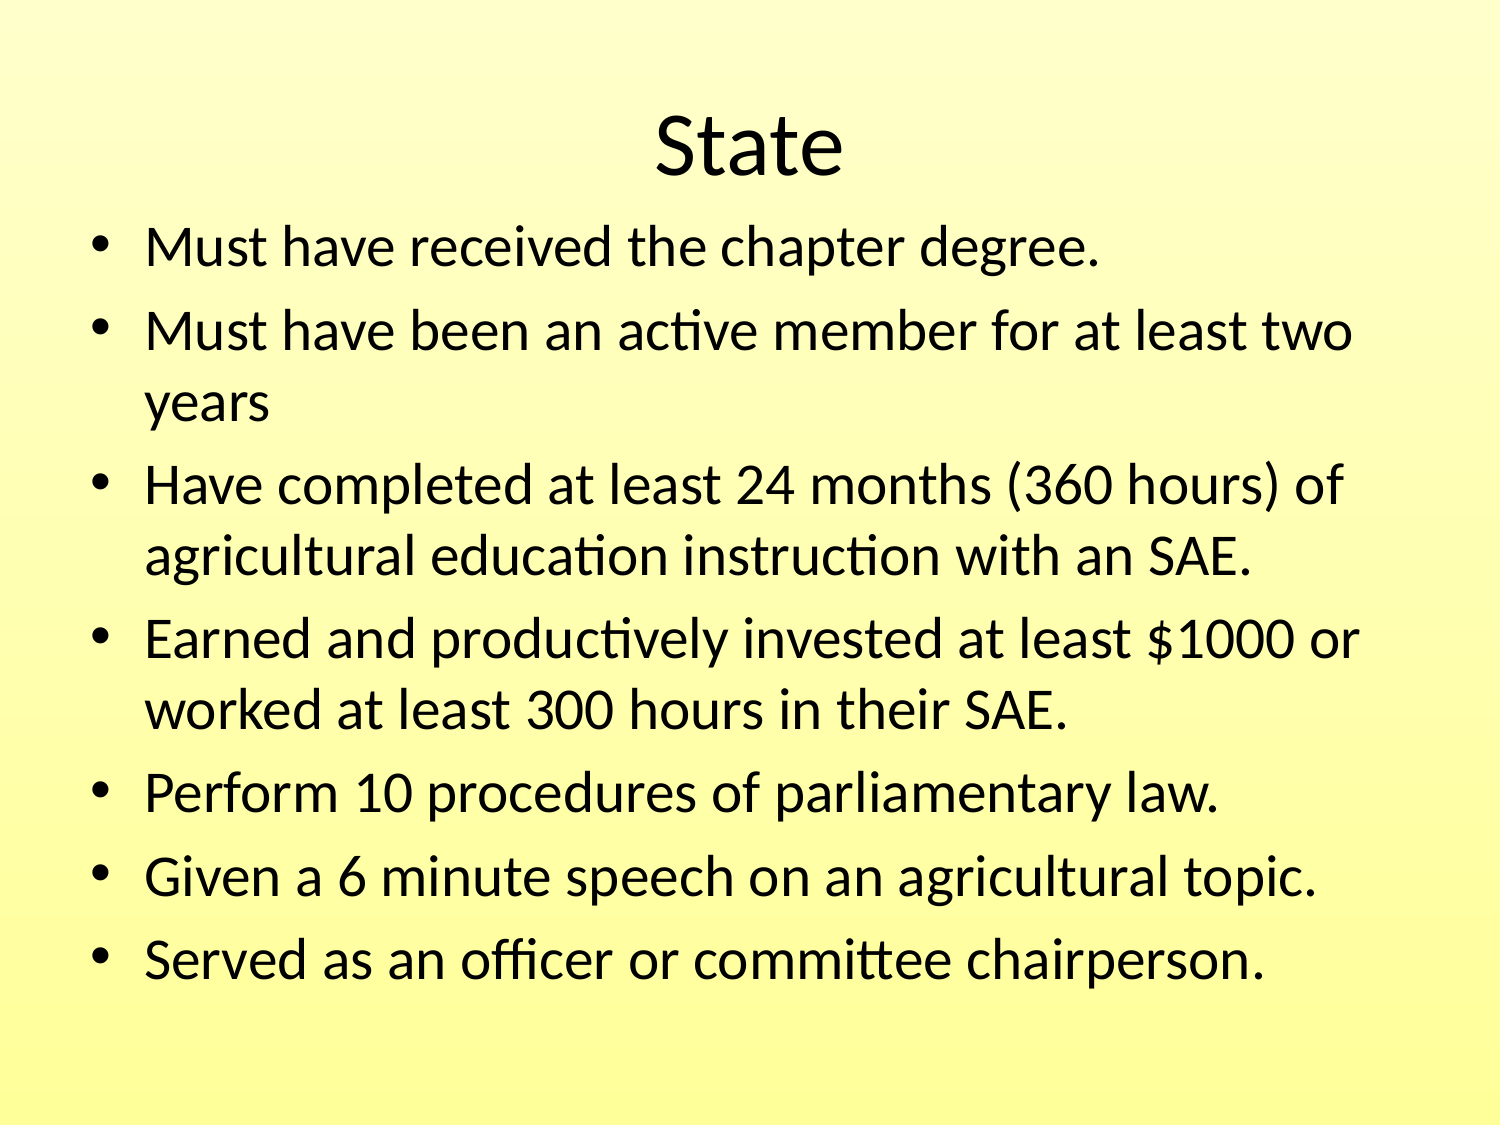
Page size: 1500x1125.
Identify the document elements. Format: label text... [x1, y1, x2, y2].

title State [75, 45, 1425, 200]
list Must have received the chapter degree. Must have been an active member for at least two years Have completed at least 24 months (360 hours) of agricultural education instruction with an SAE. Earned and productively invested at least $1000 or worked at least 300 hours in their SAE. Perform 10 procedures of parliamentary law. Given a 6 minute speech on an agricultural topic. Served as an officer or committee chairperson. [75, 200, 1425, 1010]
